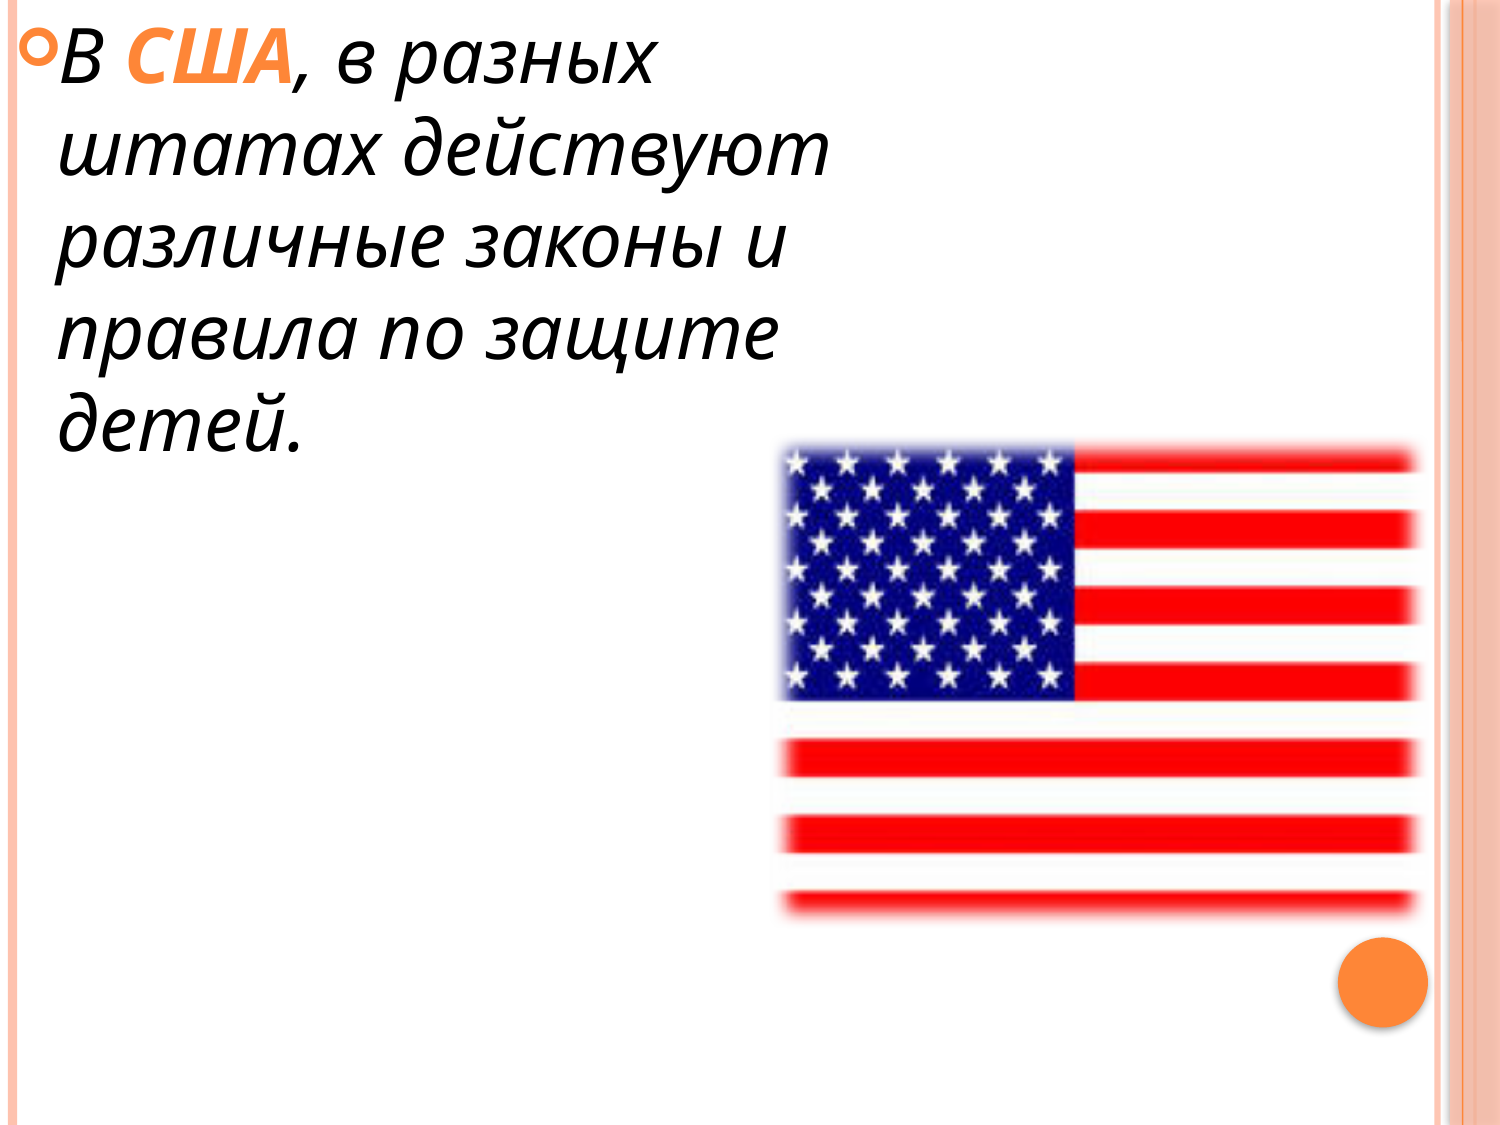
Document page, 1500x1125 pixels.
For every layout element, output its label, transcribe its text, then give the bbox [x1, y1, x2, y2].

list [769, 433, 1429, 930]
list В США, в разных штатах действуют различные законы и правила по защите детей. [0, 0, 939, 551]
